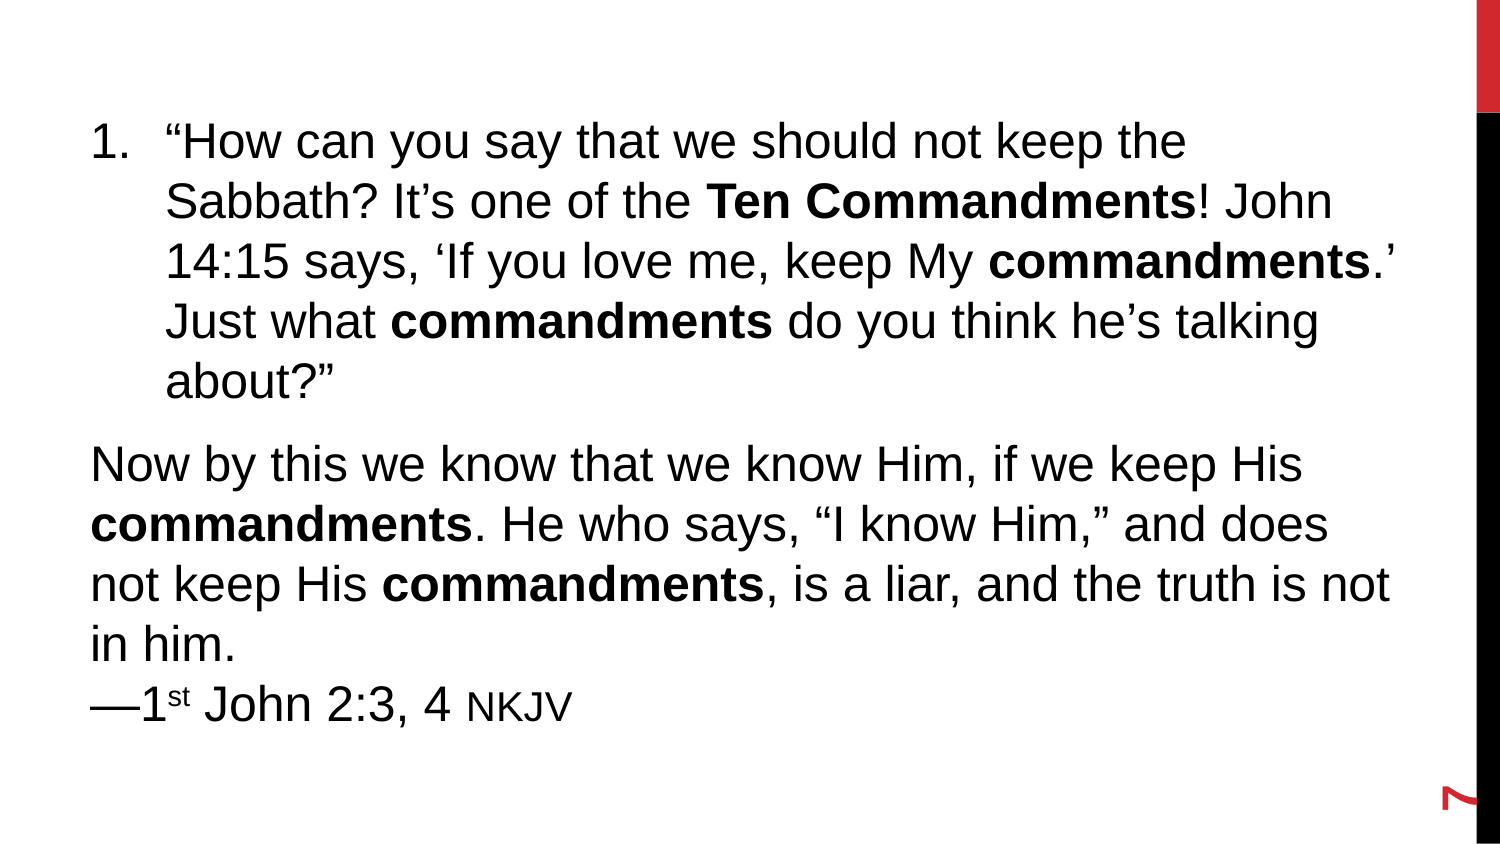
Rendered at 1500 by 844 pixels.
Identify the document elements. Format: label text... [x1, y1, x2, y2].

list “How can you say that we should not keep the Sabbath? It’s one of the Ten Commandments! John 14:15 says, ‘If you love me, keep My commandments.’ Just what commandments do you think he’s talking about?” Now by this we know that we know Him, if we keep His commandments. He who says, “I know Him,” and does not keep His commandments, is a liar, and the truth is not in him. —1st John 2:3, 4 NKJV [75, 101, 1425, 811]
slide_number 7 [1427, 665, 1488, 828]
